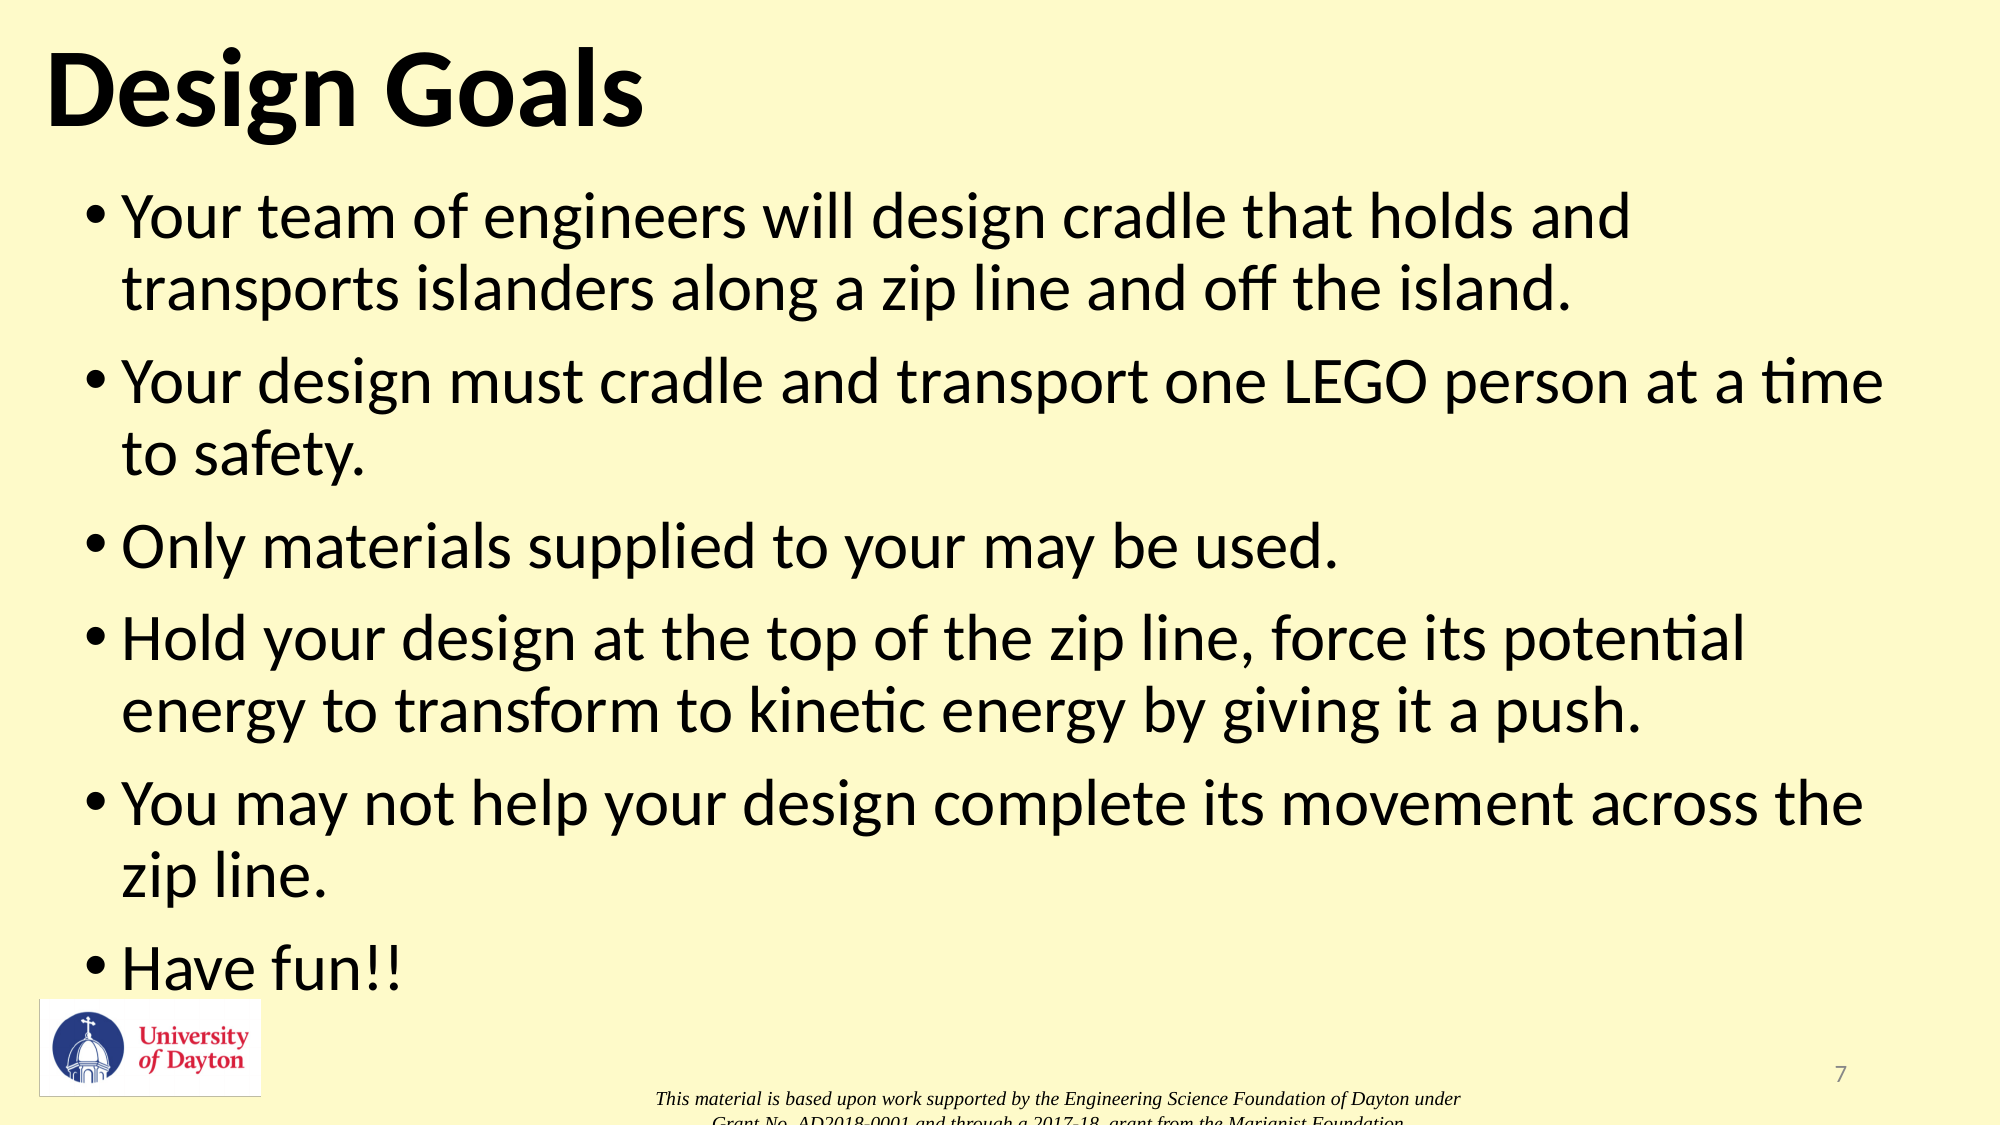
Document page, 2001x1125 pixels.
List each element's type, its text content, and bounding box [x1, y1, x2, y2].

title Design Goals [30, 6, 1865, 175]
picture [0, 852, 301, 1125]
text_box This material is based upon work supported by the Engineering Science Foundation of Dayton under Grant No. AD2018-0001 and through a 2017-18 grant from the Marianist Foundation. [484, 1084, 1700, 1125]
list Your team of engineers will design cradle that holds and transports islanders along a zip line and off the island. Your design must cradle and transport one LEGO person at a time to safety. Only materials supplied to your may be used. Hold your design at the top of the zip line, force its potential energy to transform to kinetic energy by giving it a push. You may not help your design complete its movement across the zip line. Have fun!! [69, 173, 1938, 1028]
